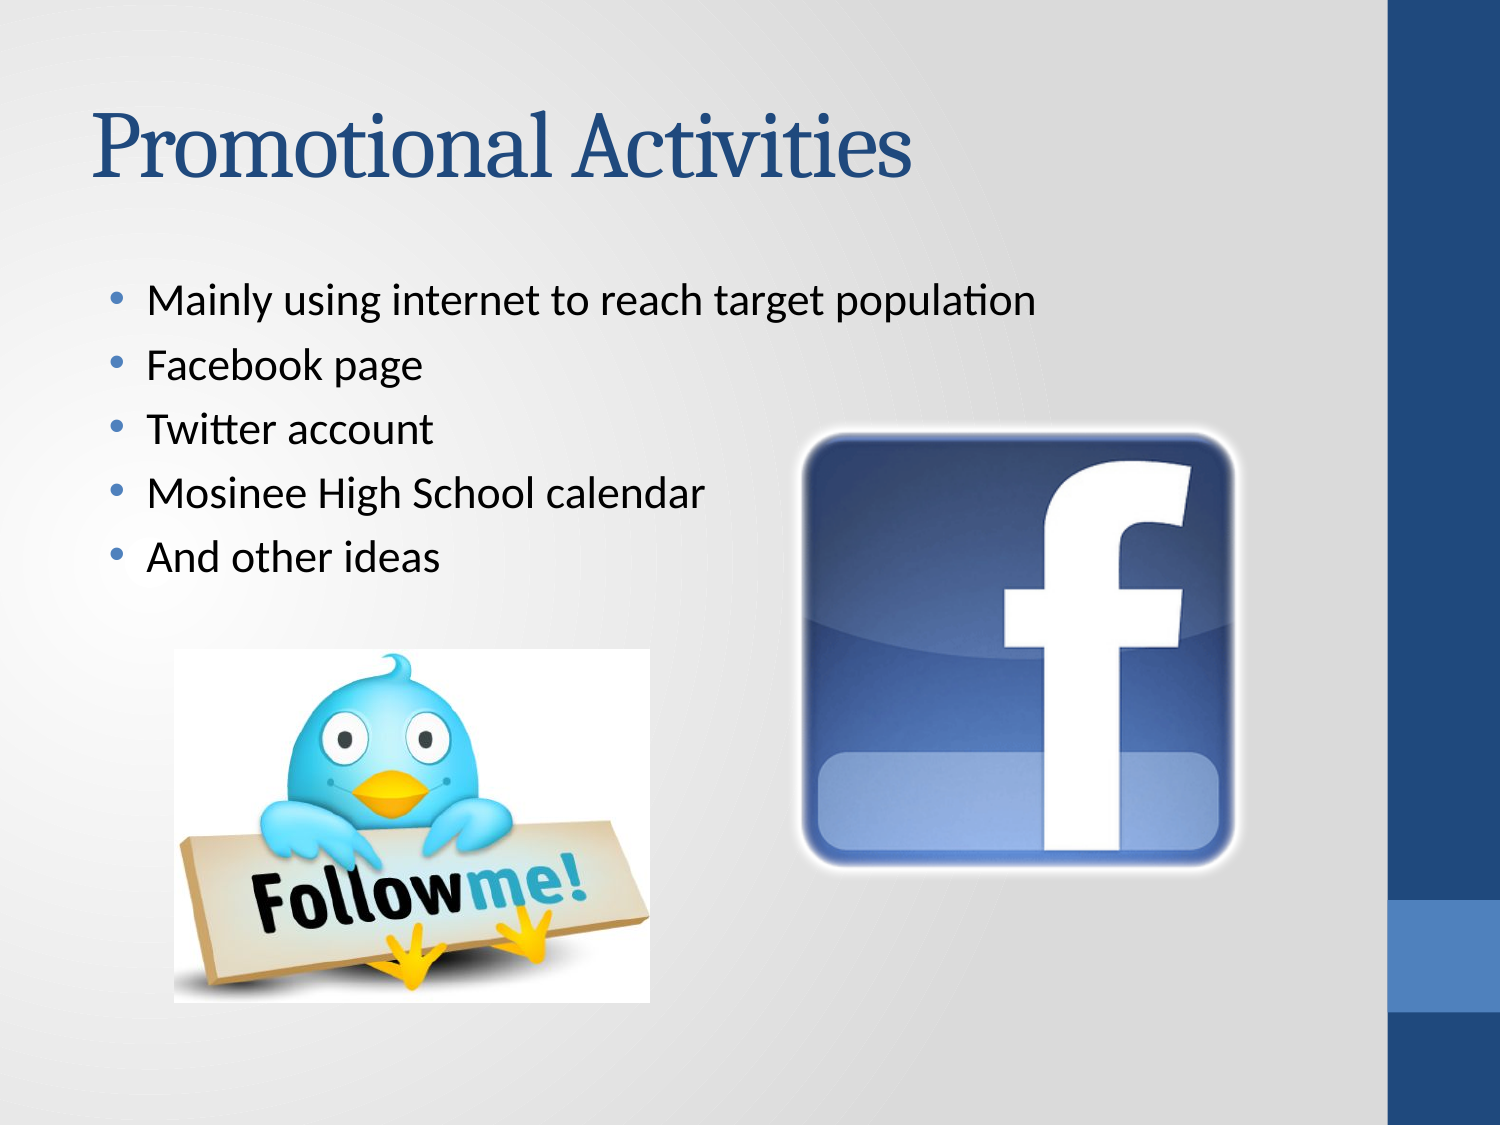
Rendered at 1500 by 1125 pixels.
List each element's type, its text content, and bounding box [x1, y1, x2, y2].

picture [786, 418, 1251, 882]
picture [174, 649, 651, 1003]
list Mainly using internet to reach target population Facebook page Twitter account Mosinee High School calendar And other ideas [75, 262, 1325, 1050]
title Promotional Activities [75, 45, 1325, 233]
